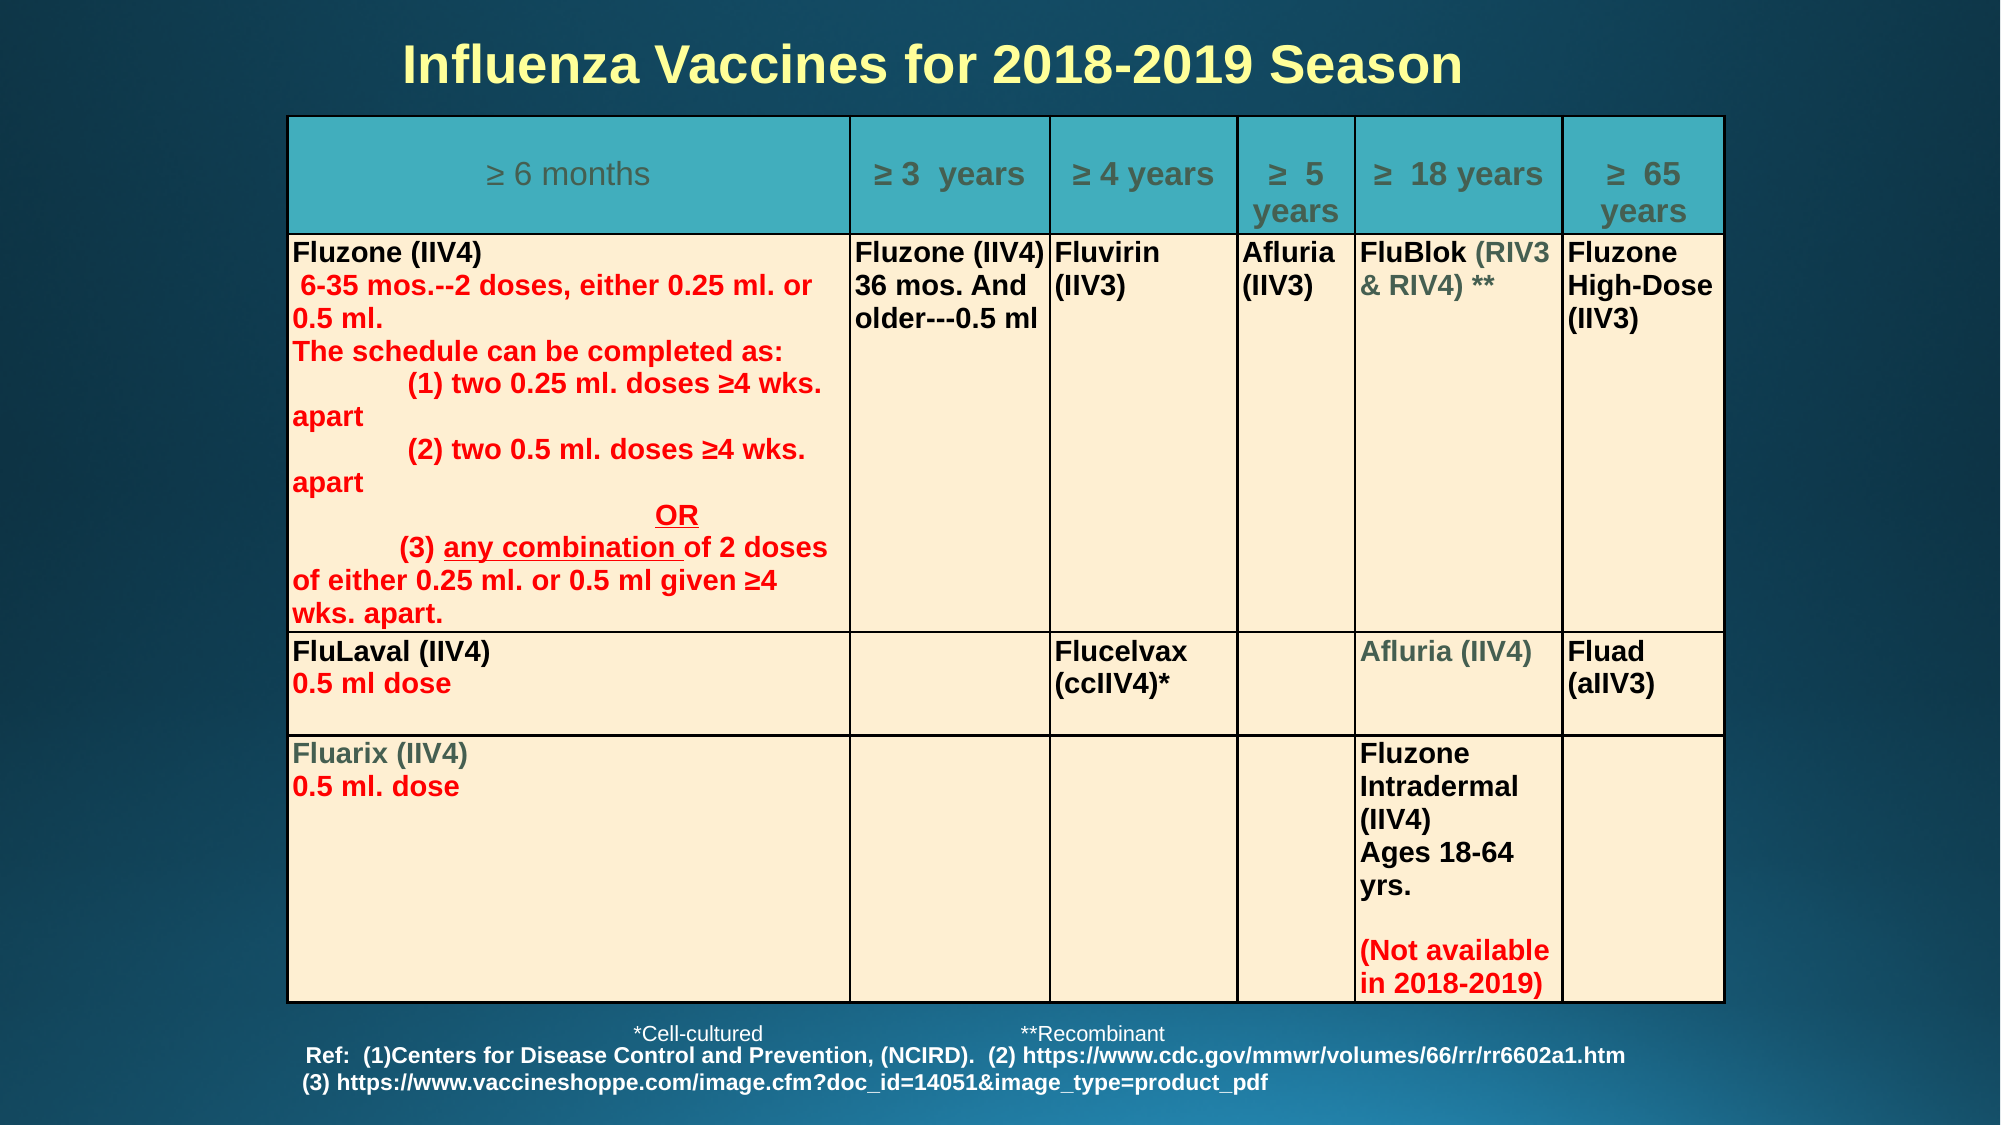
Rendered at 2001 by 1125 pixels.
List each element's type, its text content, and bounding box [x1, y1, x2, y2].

table_cell [1239, 737, 1354, 1001]
table_cell [1239, 633, 1354, 734]
table_header ≥ 18 years [1356, 117, 1561, 233]
table_header ≥ 4 years [1051, 117, 1236, 233]
table_cell [851, 737, 1049, 1001]
title Influenza Vaccines for 2018-2019 Season [387, 28, 1625, 104]
table_cell [851, 633, 1049, 734]
table_header ≥ 3 years [851, 117, 1049, 233]
picture [0, 0, 2001, 1125]
table_cell Fluvirin (IIV3) [1051, 235, 1236, 631]
table_cell Fluzone (IIV4) 36 mos. And older---0.5 ml [851, 235, 1049, 631]
table_header ≥ 65 years [1564, 117, 1723, 233]
table_cell Fluad (aIIV3) [1564, 633, 1723, 734]
text_box *Cell-cultured **Recombinant [612, 1012, 1494, 1032]
table_cell FluLaval (IIV4) 0.5 ml dose [289, 633, 849, 734]
table_cell Fluzone High-Dose (IIV3) [1564, 235, 1723, 631]
table_cell Afluria (IIV4) [1356, 633, 1561, 734]
table_cell [1564, 737, 1723, 1001]
table_cell Fluzone Intradermal (IIV4) Ages 18-64 yrs. (Not available in 2018-2019) [1356, 737, 1561, 1001]
table_cell [1051, 737, 1236, 1001]
table_header ≥ 5 years [1239, 117, 1354, 233]
table_cell Fluarix (IIV4) 0.5 ml. dose [289, 737, 849, 1001]
table_cell FluBlok (RIV3 & RIV4) ** [1356, 235, 1561, 631]
table_cell Flucelvax (ccIIV4)* [1051, 633, 1236, 734]
table_header ≥ 6 months [289, 117, 849, 233]
text_box Ref: (1)Centers for Disease Control and Prevention, (NCIRD). (2) https://www.cdc.gov/mmwr/volumes/66/rr/rr6602a1.htm (3) https://www.vaccineshoppe.com/image.cfm?doc_id=14051&image_type=product_pdf [287, 1032, 1700, 1103]
table_cell Fluzone (IIV4) 6-35 mos.--2 doses, either 0.25 ml. or 0.5 ml. The schedule can be completed as: (1) two 0.25 ml. doses ≥4 wks. apart (2) two 0.5 ml. doses ≥4 wks. apart OR (3) any combination of 2 doses of either 0.25 ml. or 0.5 ml given ≥4 wks. apart. [289, 235, 849, 631]
table_cell Afluria (IIV3) [1239, 235, 1354, 631]
